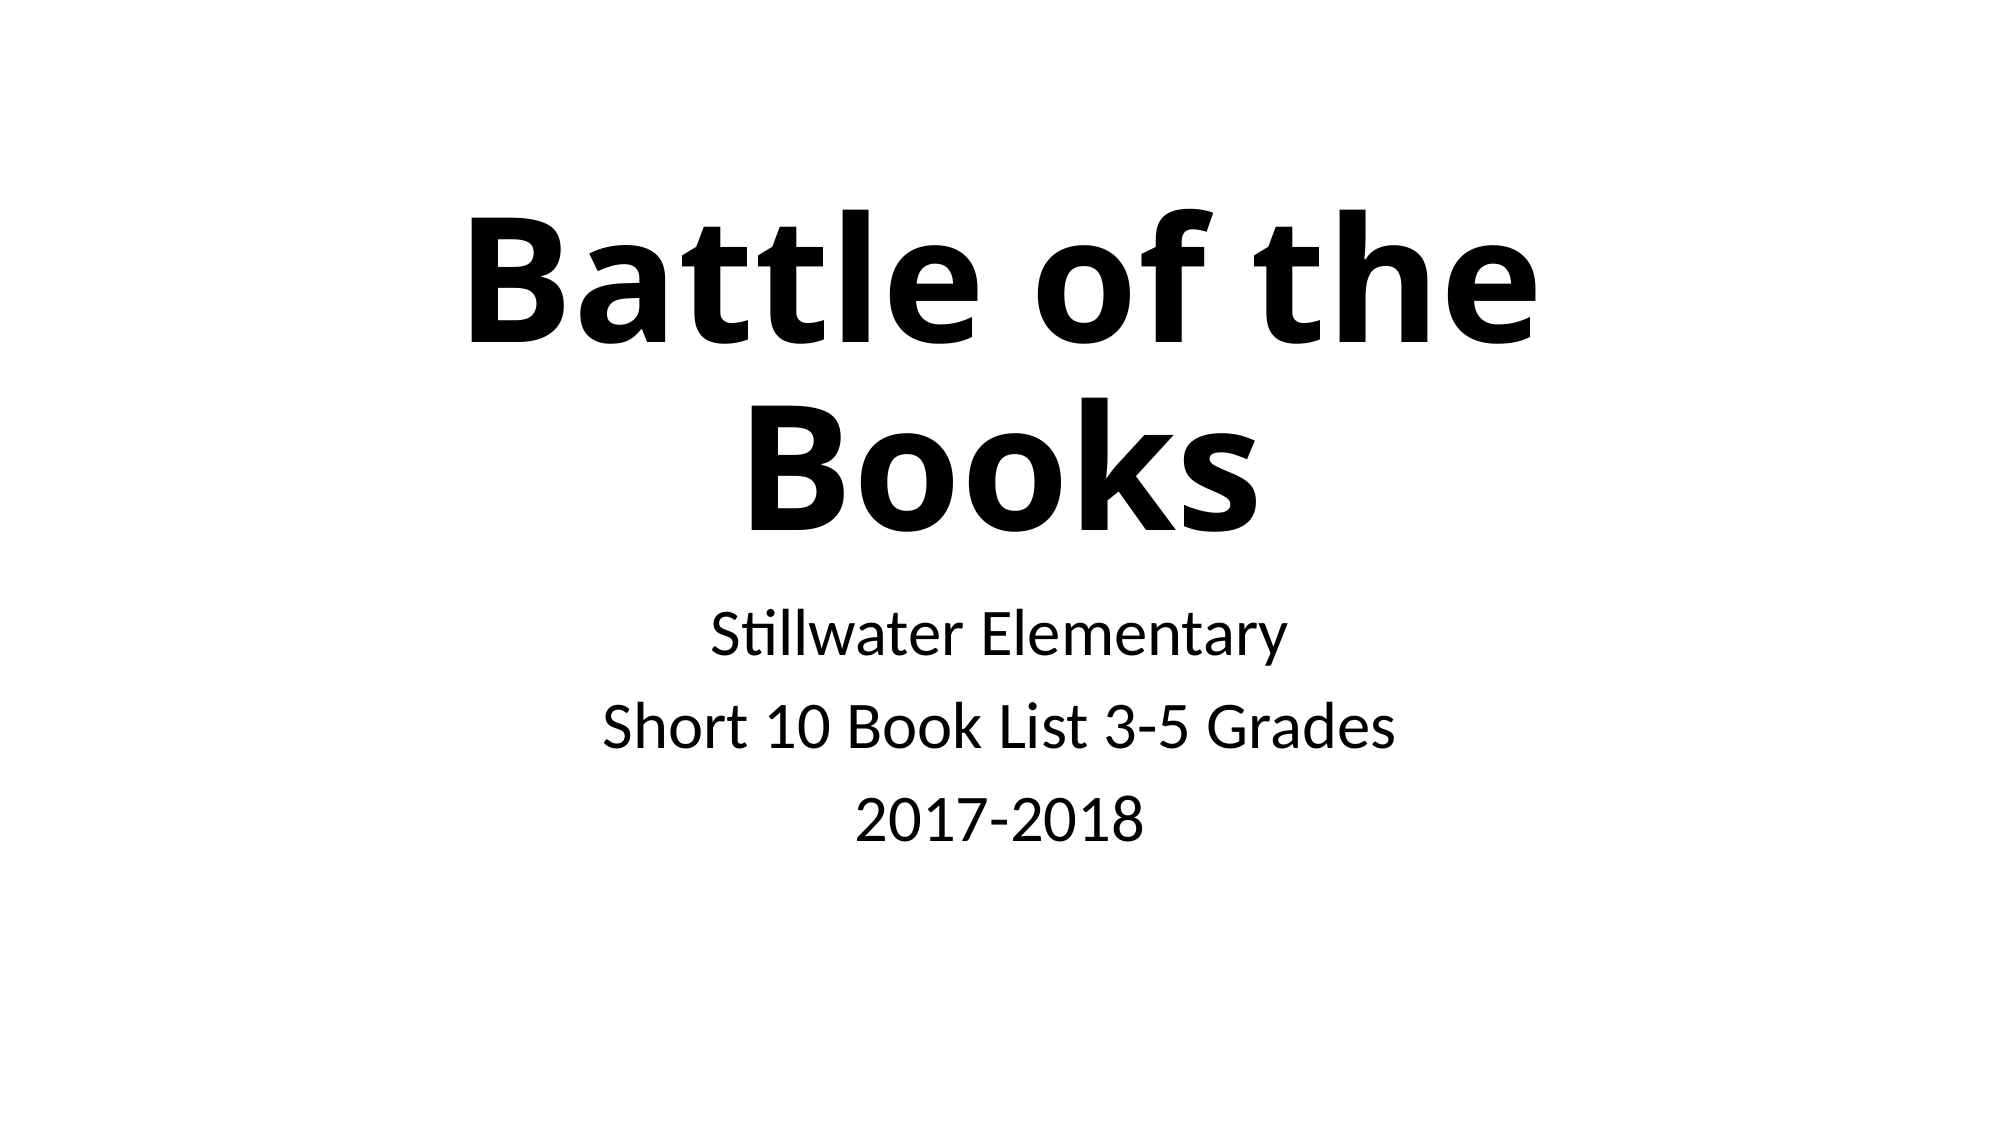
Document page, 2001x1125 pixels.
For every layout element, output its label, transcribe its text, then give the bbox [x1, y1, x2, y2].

title Battle of the Books [249, 184, 1750, 576]
subtitle Stillwater Elementary Short 10 Book List 3-5 Grades 2017-2018 [249, 590, 1750, 863]
